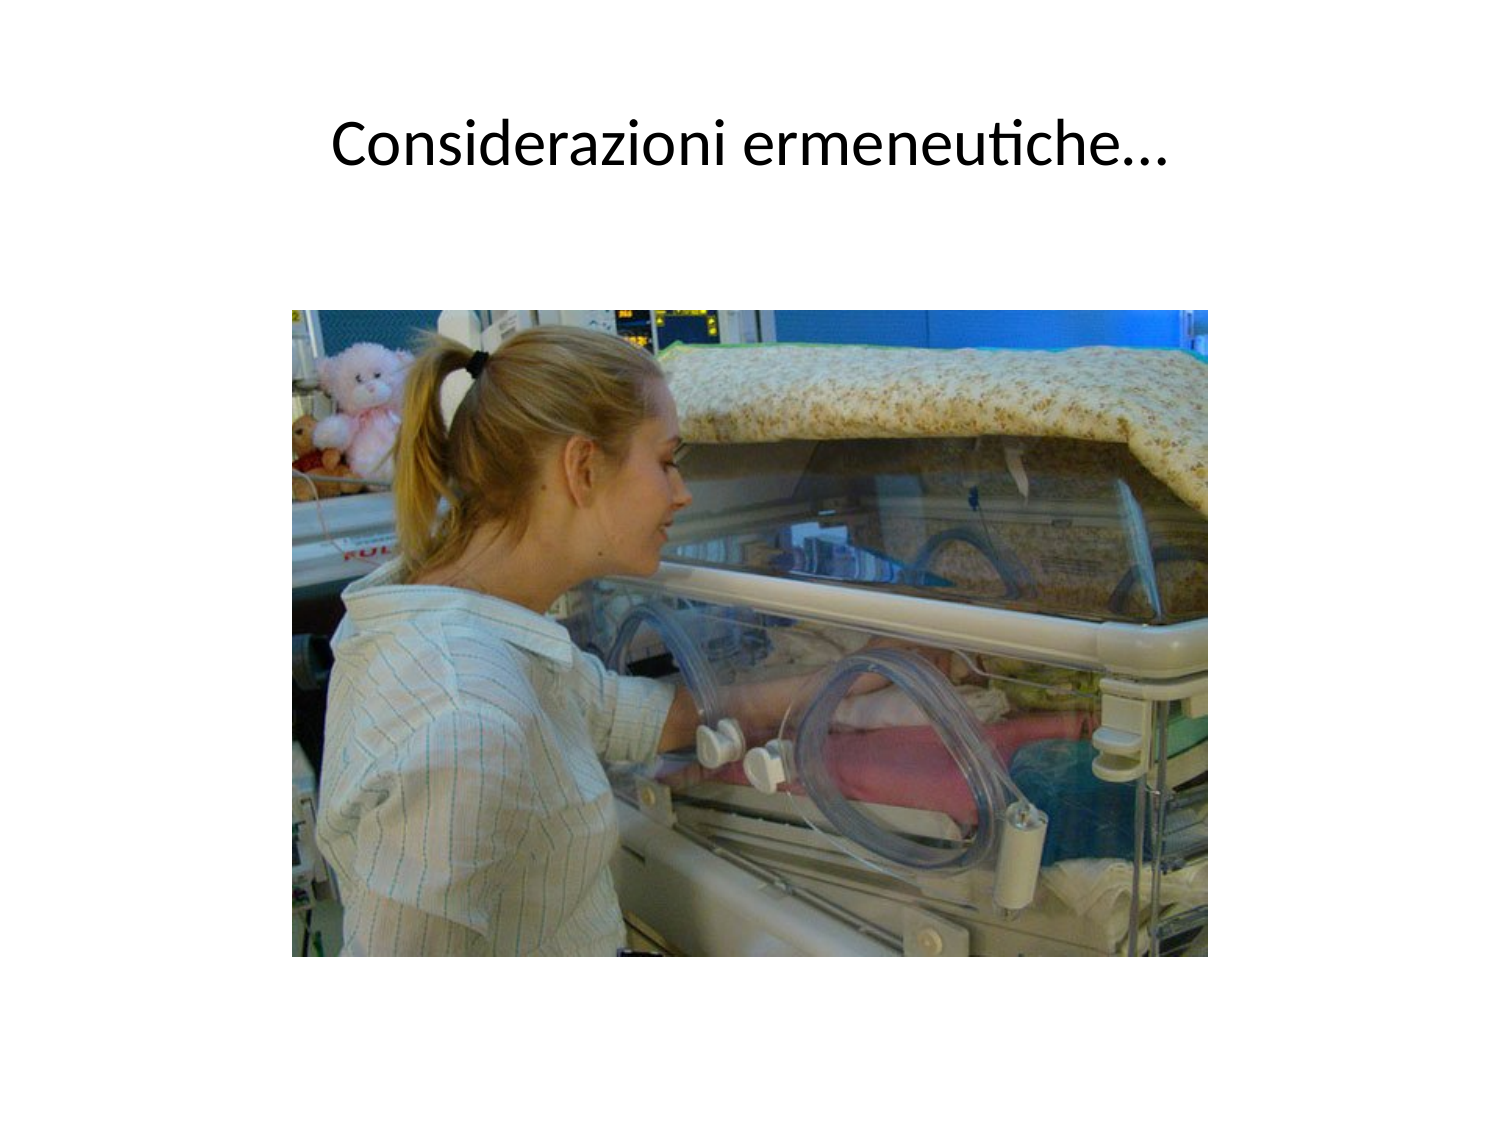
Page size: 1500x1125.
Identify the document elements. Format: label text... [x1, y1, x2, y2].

title Considerazioni ermeneutiche… [75, 45, 1425, 233]
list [291, 309, 1209, 958]
